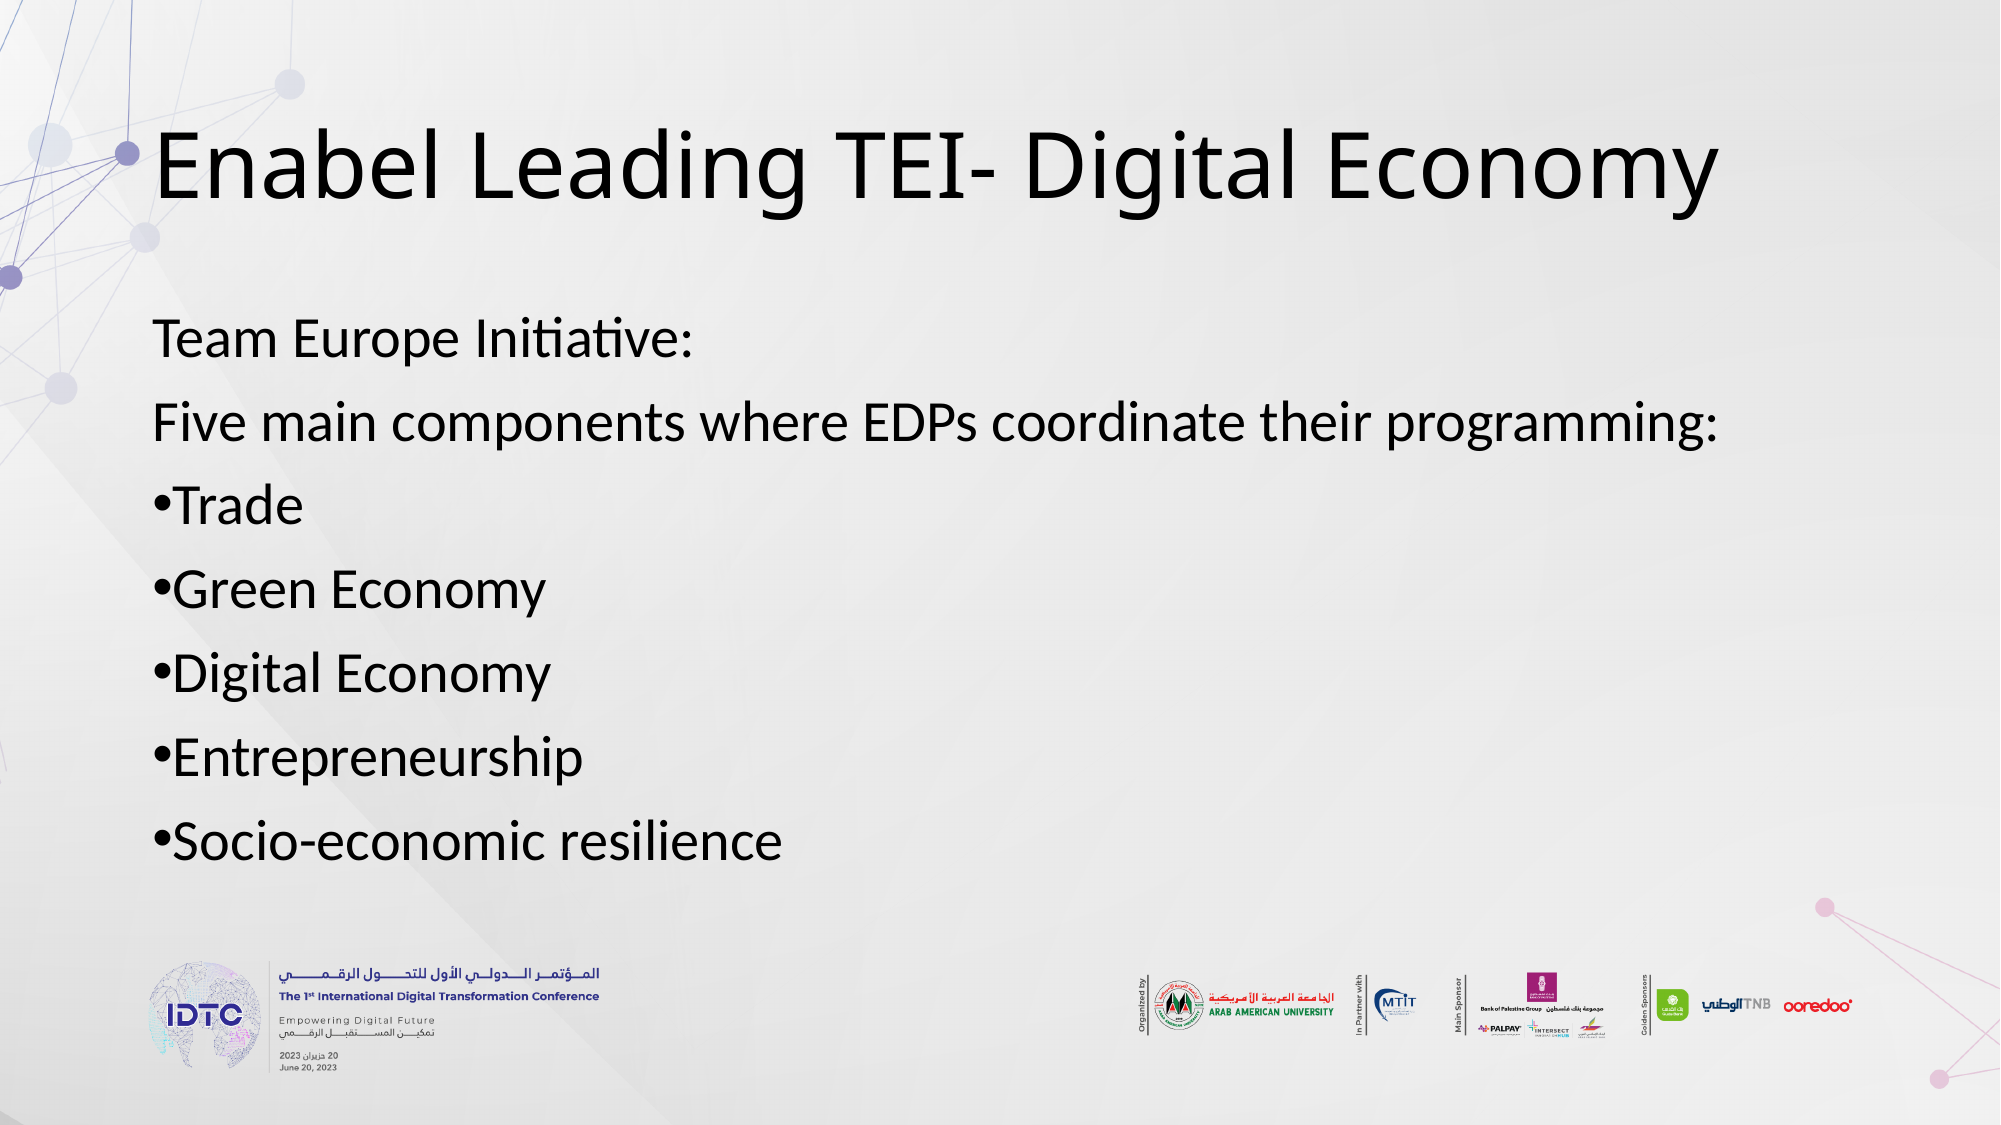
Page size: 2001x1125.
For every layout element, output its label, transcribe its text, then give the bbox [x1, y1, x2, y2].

picture [0, 0, 2000, 1125]
title Enabel Leading TEI- Digital Economy [137, 59, 1863, 278]
list Team Europe Initiative: Five main components where EDPs coordinate their programming: Trade Green Economy Digital Economy Entrepreneurship Socio-economic resilience [137, 299, 1863, 953]
